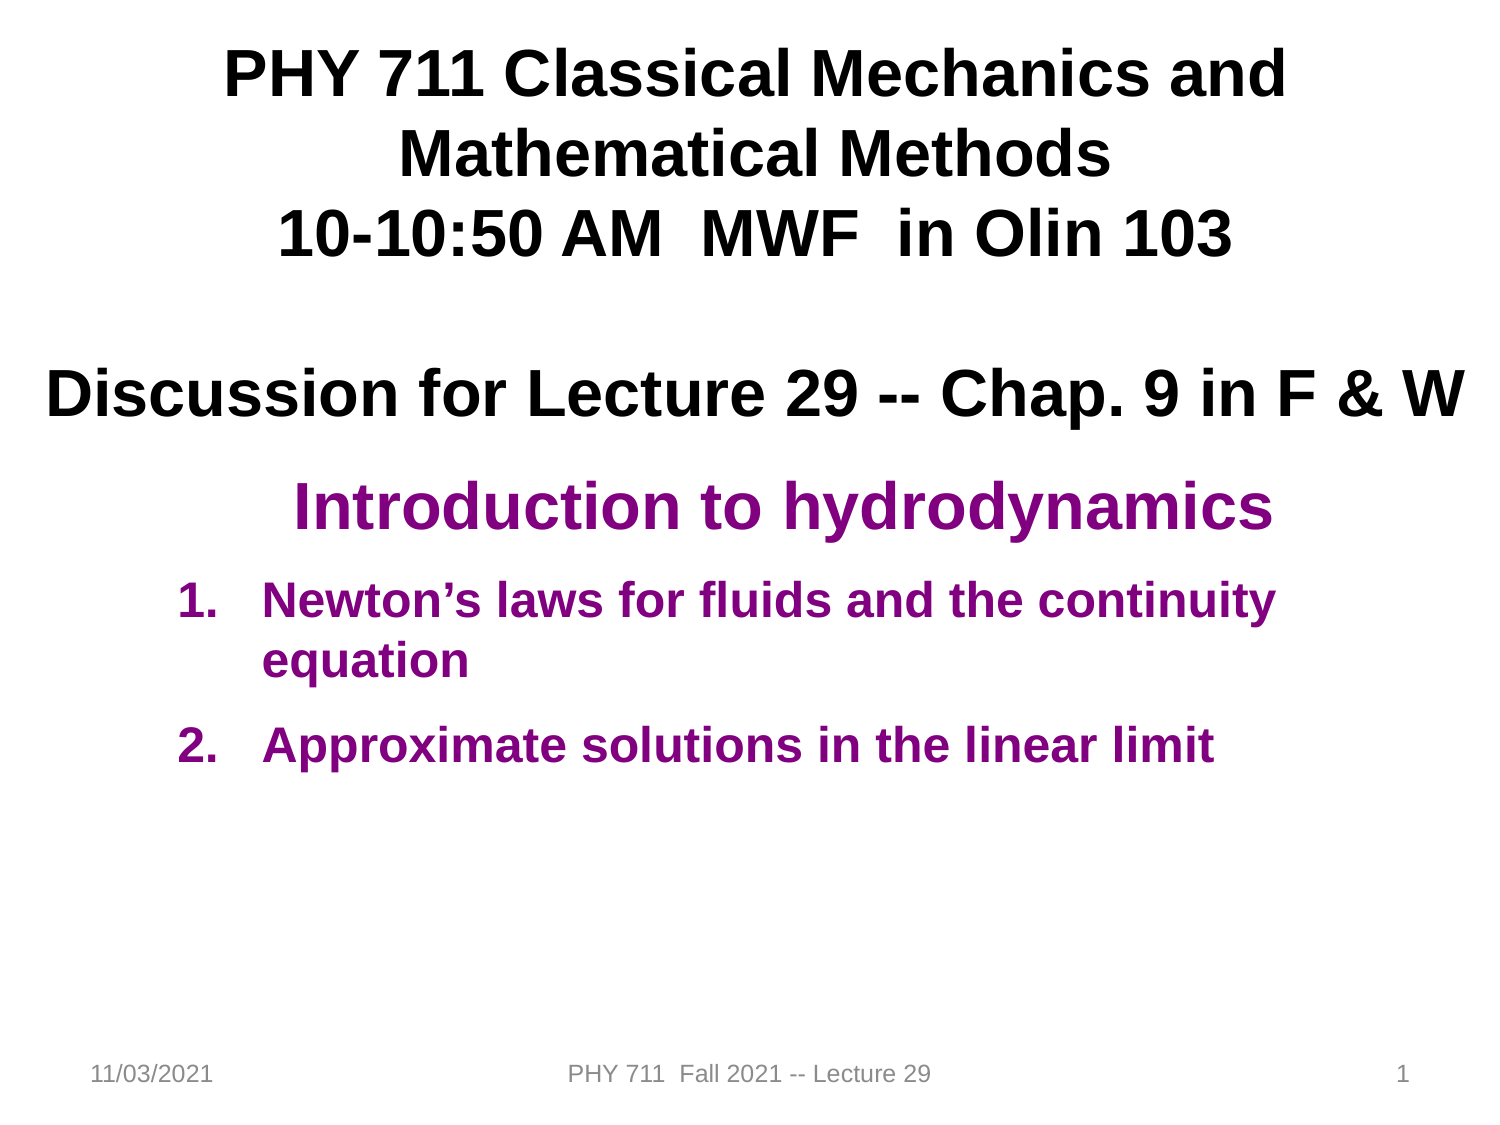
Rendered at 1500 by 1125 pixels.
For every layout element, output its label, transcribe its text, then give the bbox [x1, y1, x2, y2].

text_box PHY 711 Classical Mechanics and Mathematical Methods 10-10:50 AM MWF in Olin 103 Discussion for Lecture 29 -- Chap. 9 in F & W Introduction to hydrodynamics Newton’s laws for fluids and the continuity equation Approximate solutions in the linear limit [12, 22, 1500, 781]
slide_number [75, 1042, 425, 1103]
footer PHY 711 Fall 2021 -- Lecture 29 [512, 1042, 988, 1103]
slide_number 1 [1074, 1042, 1425, 1103]
